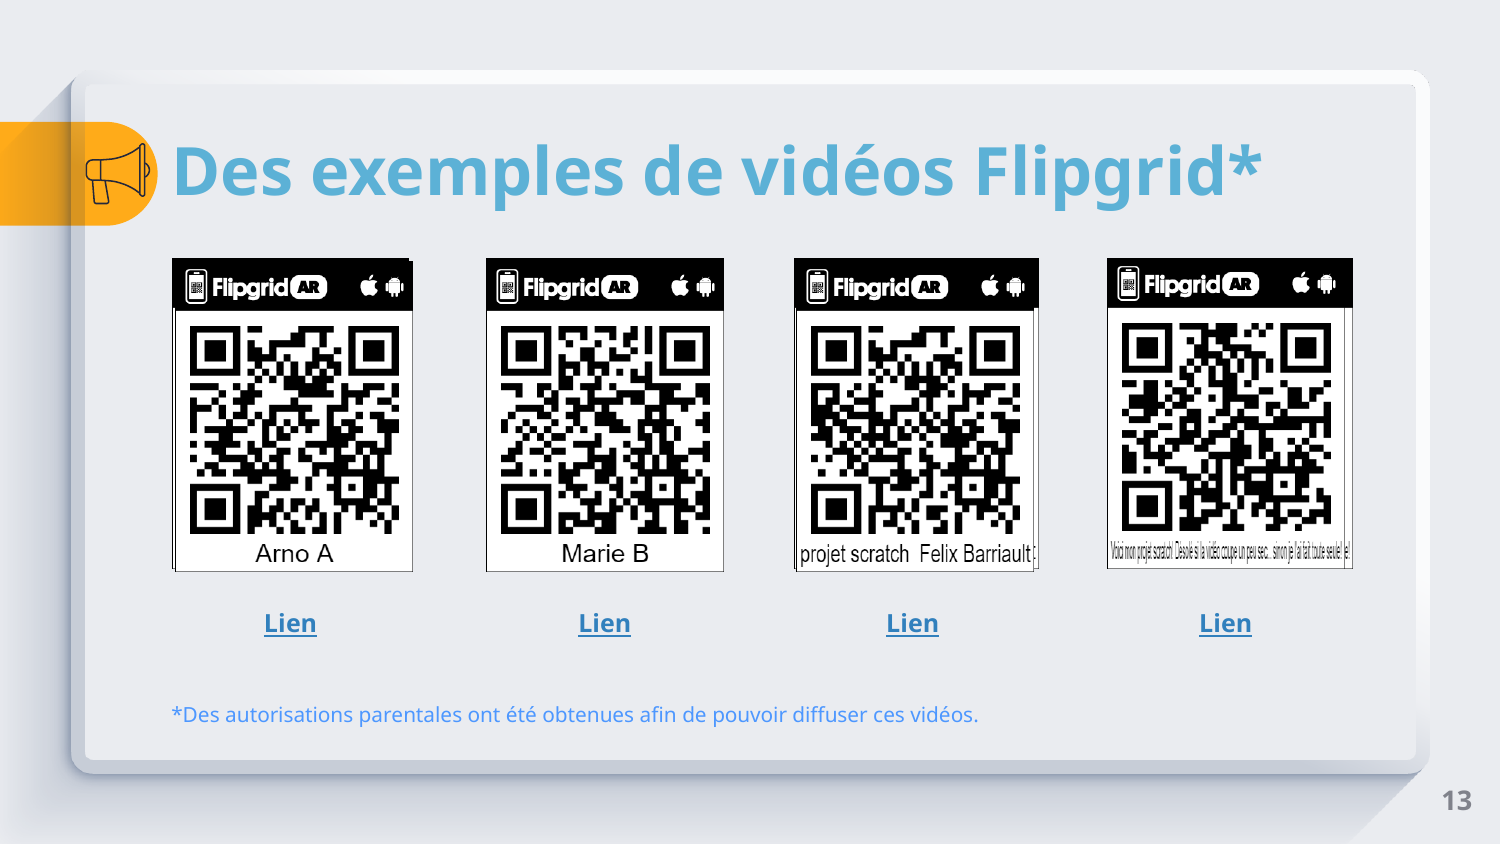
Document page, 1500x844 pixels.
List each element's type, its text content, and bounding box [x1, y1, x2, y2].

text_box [86, 143, 150, 204]
text_box Lien [794, 607, 1032, 642]
title Des exemples de vidéos Flipgrid* [171, 121, 1354, 226]
text_box Lien [486, 607, 724, 642]
picture [0, 0, 1500, 844]
text_box Lien [1107, 607, 1345, 642]
slide_number ‹#› [1414, 759, 1500, 844]
text_box Lien [172, 607, 409, 642]
text_box *Des autorisations parentales ont été obtenues afin de pouvoir diffuser ces vidéos. [171, 698, 1357, 727]
